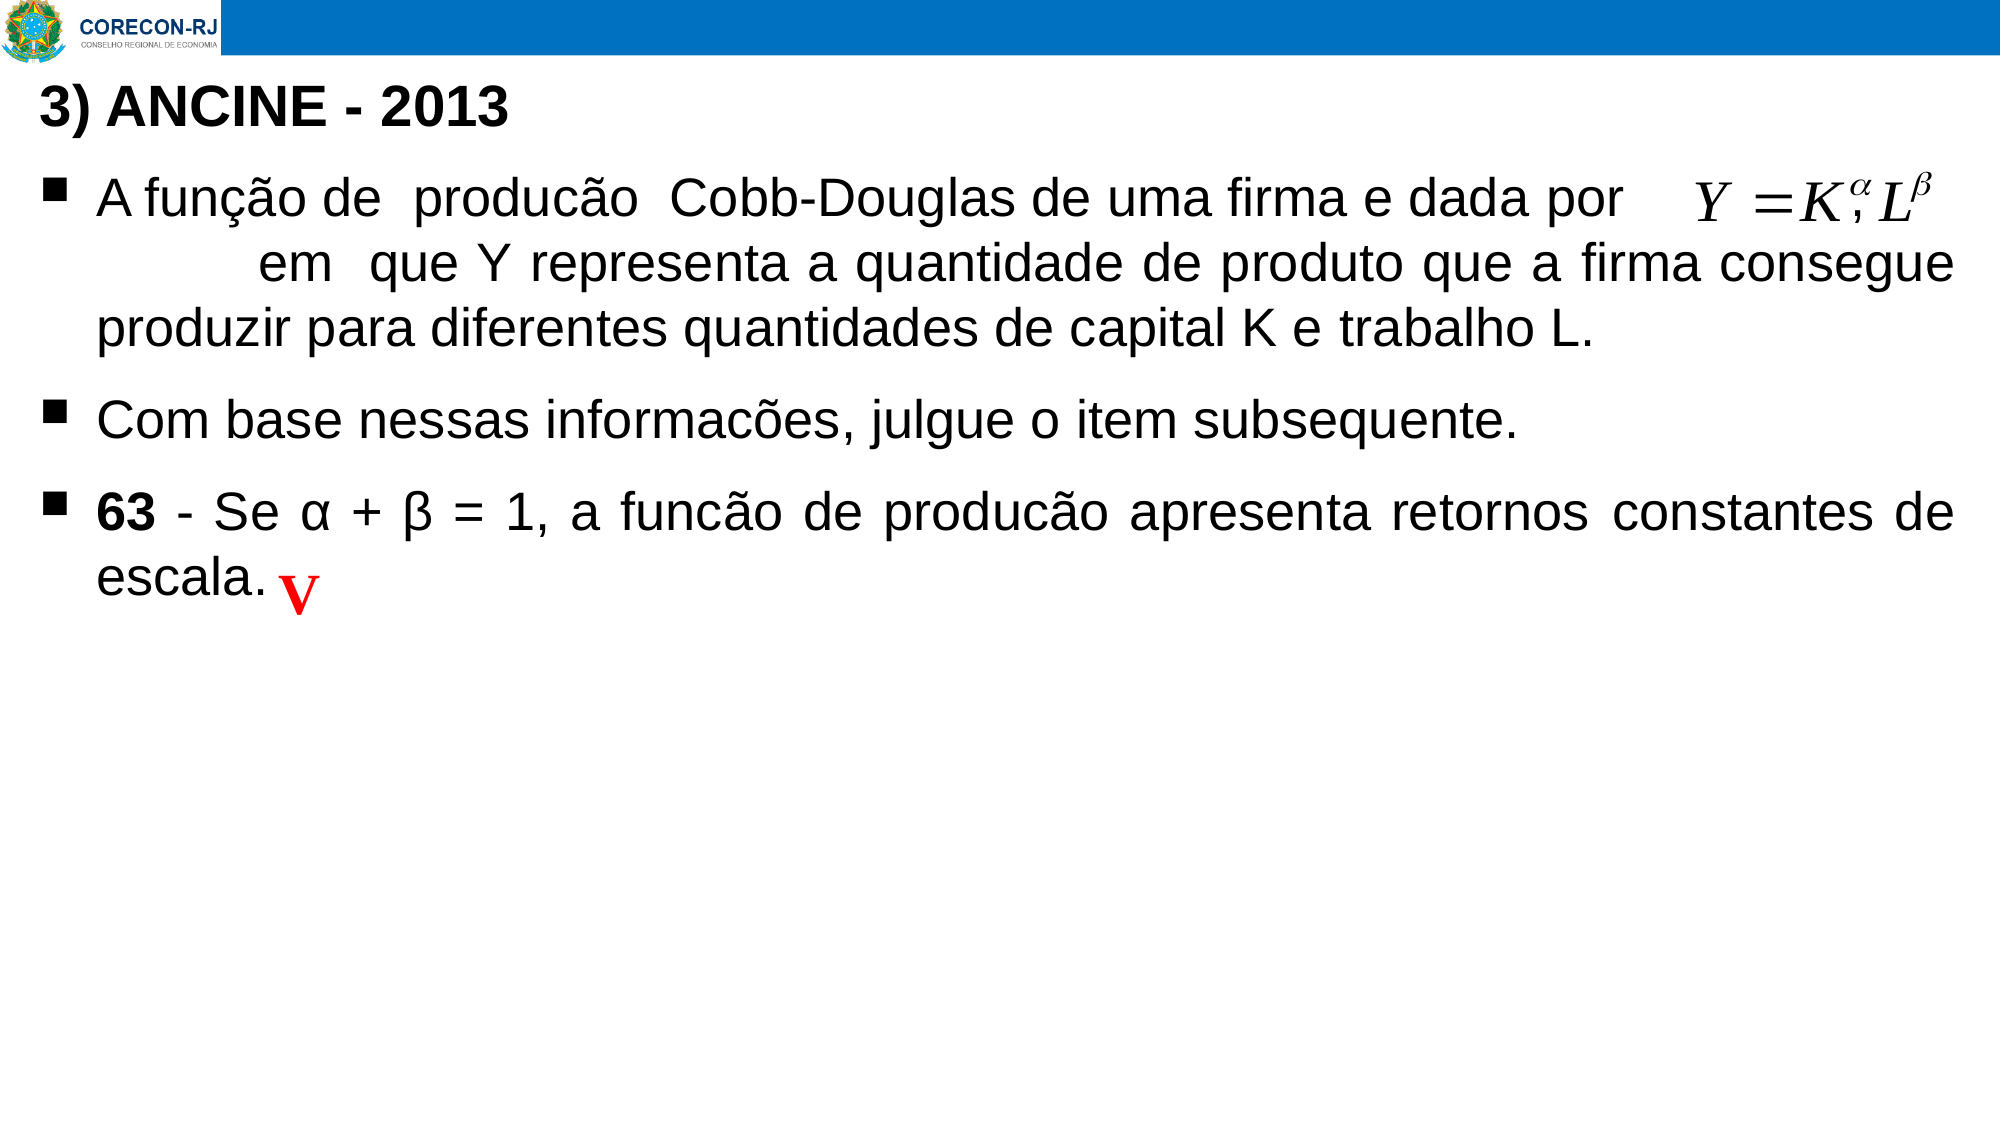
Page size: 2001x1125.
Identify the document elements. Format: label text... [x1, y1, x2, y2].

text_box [1686, 157, 1948, 232]
title 3) ANCINE - 2013 [24, 82, 1038, 147]
list A função de producão Cobb-Douglas de uma firma e dada por , em que Y representa a quantidade de produto que a firma consegue produzir para diferentes quantidades de capital K e trabalho L. Com base nessas informacões, julgue o item subsequente. 63 - Se α + β = 1, a funcão de producão apresenta retornos constantes de escala. [24, 154, 1972, 713]
picture [0, 0, 221, 65]
text_box V [263, 548, 352, 634]
